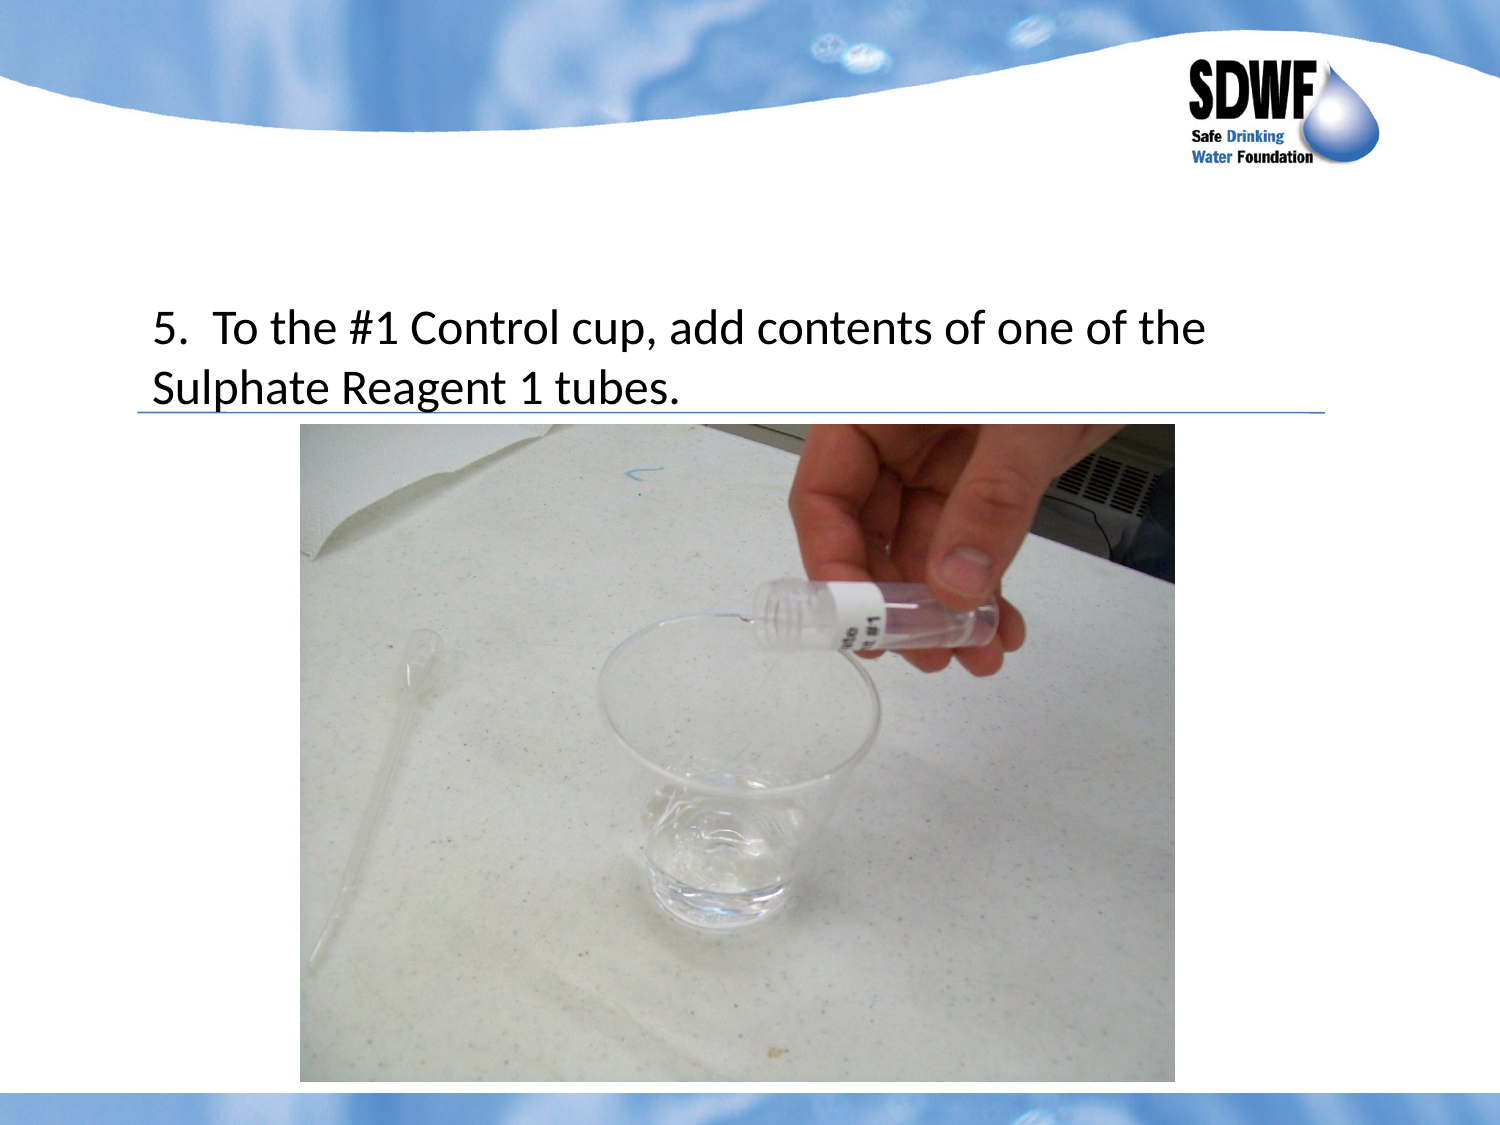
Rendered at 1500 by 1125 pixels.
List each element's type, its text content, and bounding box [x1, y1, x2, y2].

text_box 5. To the #1 Control cup, add contents of one of the Sulphate Reagent 1 tubes. [137, 287, 1338, 423]
picture [299, 424, 1176, 1082]
picture [0, 0, 1500, 174]
picture [0, 1093, 1500, 1125]
title [99, 183, 1375, 825]
